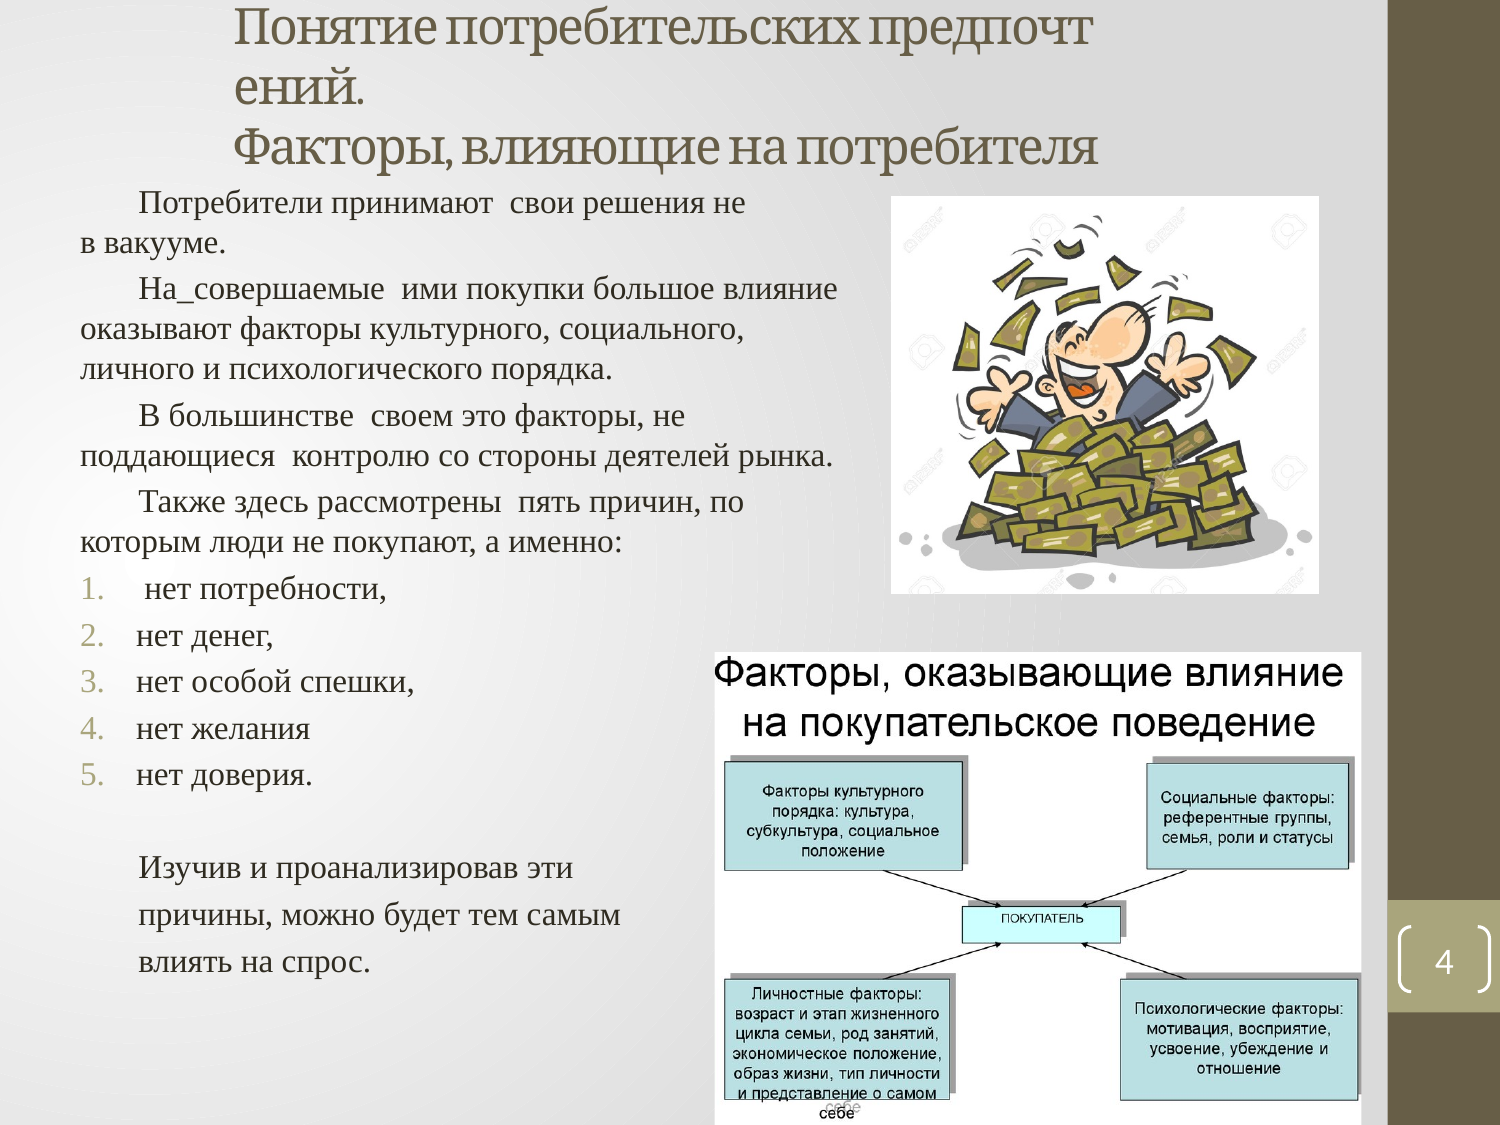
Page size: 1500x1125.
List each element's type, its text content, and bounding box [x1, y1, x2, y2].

title Понятие потребительских предпочтений. Факторы, влияющие на потребителя [218, 19, 1130, 150]
picture [714, 651, 1362, 1125]
list Потребители принимают свои решения не в вакууме. На_совершаемые ими покупки большое влияние оказывают факторы культурного, социального, личного и психологического порядка. В большинстве своем это факторы, не поддающиеся контролю со стороны деятелей рынка. Также здесь рассмотрены пять причин, по которым люди не покупают, а именно: нет потребности, нет денег, нет особой спешки, нет желания нет доверия. Изучив и проанализировав эти причины, можно будет тем самым влиять на спрос. [64, 172, 869, 965]
slide_number 4 [1397, 925, 1492, 994]
picture [891, 195, 1320, 595]
